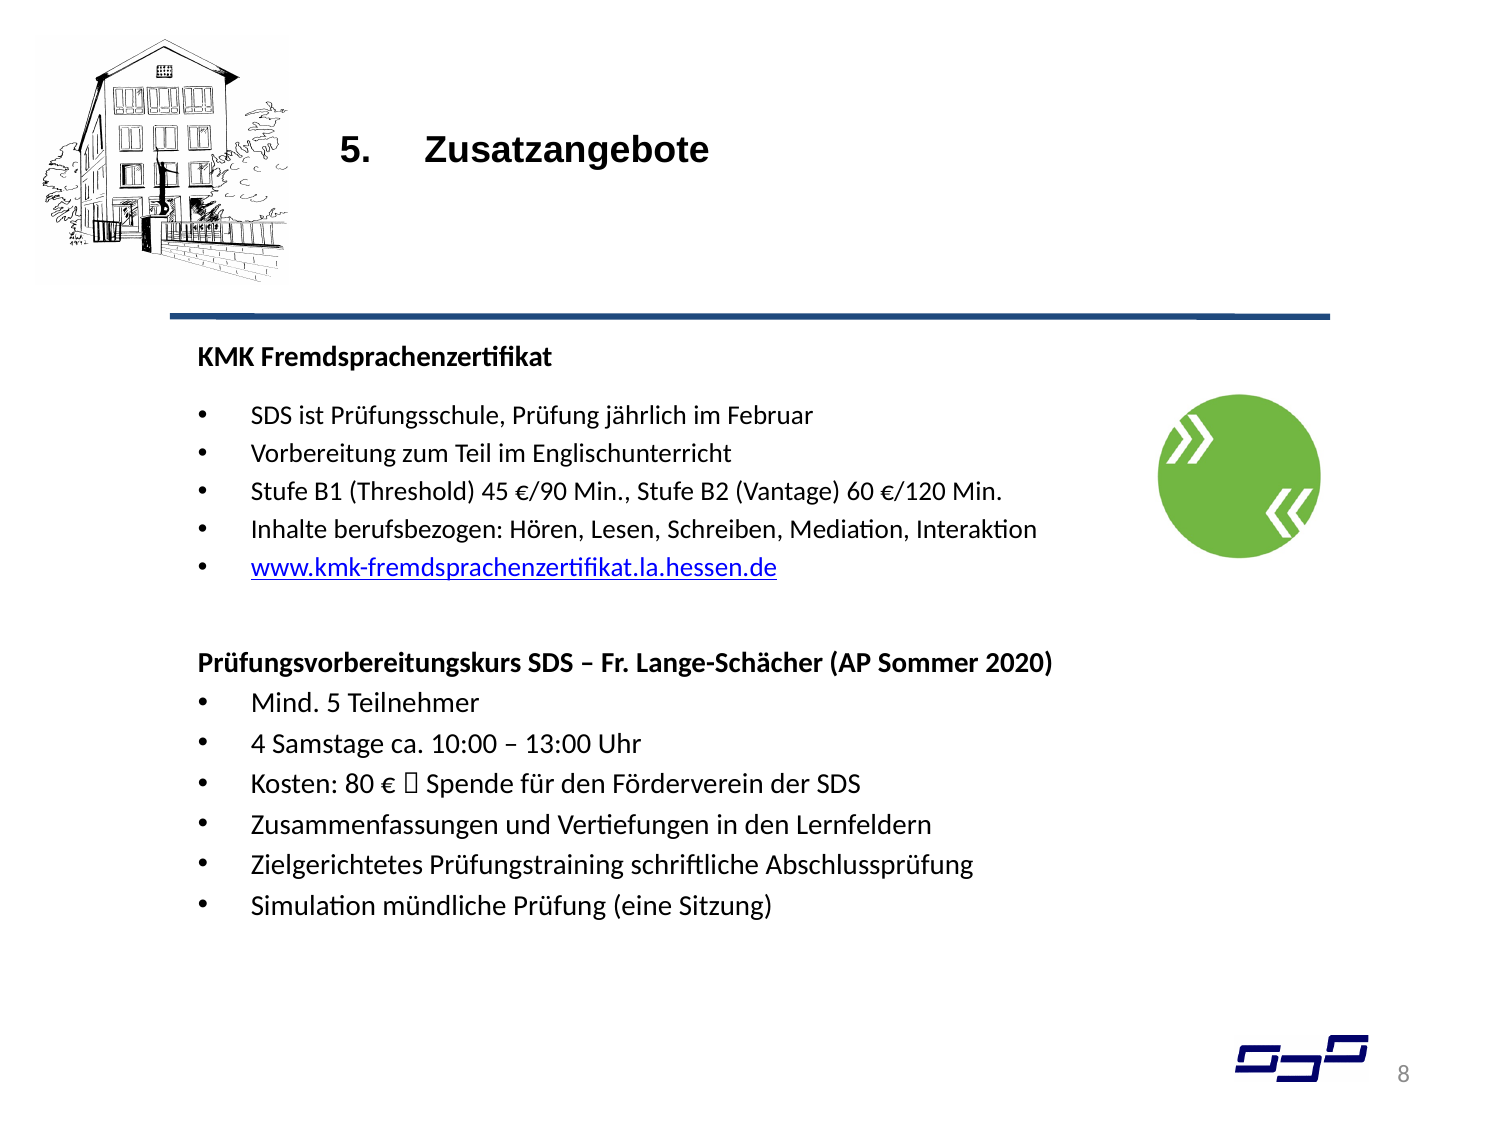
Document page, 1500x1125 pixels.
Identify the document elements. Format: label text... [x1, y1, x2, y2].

list KMK Fremdsprachenzertifikat SDS ist Prüfungsschule, Prüfung jährlich im Februar Vorbereitung zum Teil im Englischunterricht Stufe B1 (Threshold) 45 €/90 Min., Stufe B2 (Vantage) 60 €/120 Min. Inhalte berufsbezogen: Hören, Lesen, Schreiben, Mediation, Interaktion www.kmk-fremdsprachenzertifikat.la.hessen.de Prüfungsvorbereitungskurs SDS – Fr. Lange-Schächer (AP Sommer 2020) Mind. 5 Teilnehmer 4 Samstage ca. 10:00 – 13:00 Uhr Kosten: 80 €  Spende für den Förderverein der SDS Zusammenfassungen und Vertiefungen in den Lernfeldern Zielgerichtetes Prüfungstraining schriftliche Abschlussprüfung Simulation mündliche Prüfung (eine Sitzung) [182, 329, 1331, 936]
picture [34, 34, 290, 286]
text_box Zusatzangebote [325, 117, 1235, 177]
picture [1148, 384, 1331, 568]
picture [1233, 1034, 1369, 1083]
slide_number 8 [1074, 1042, 1425, 1103]
